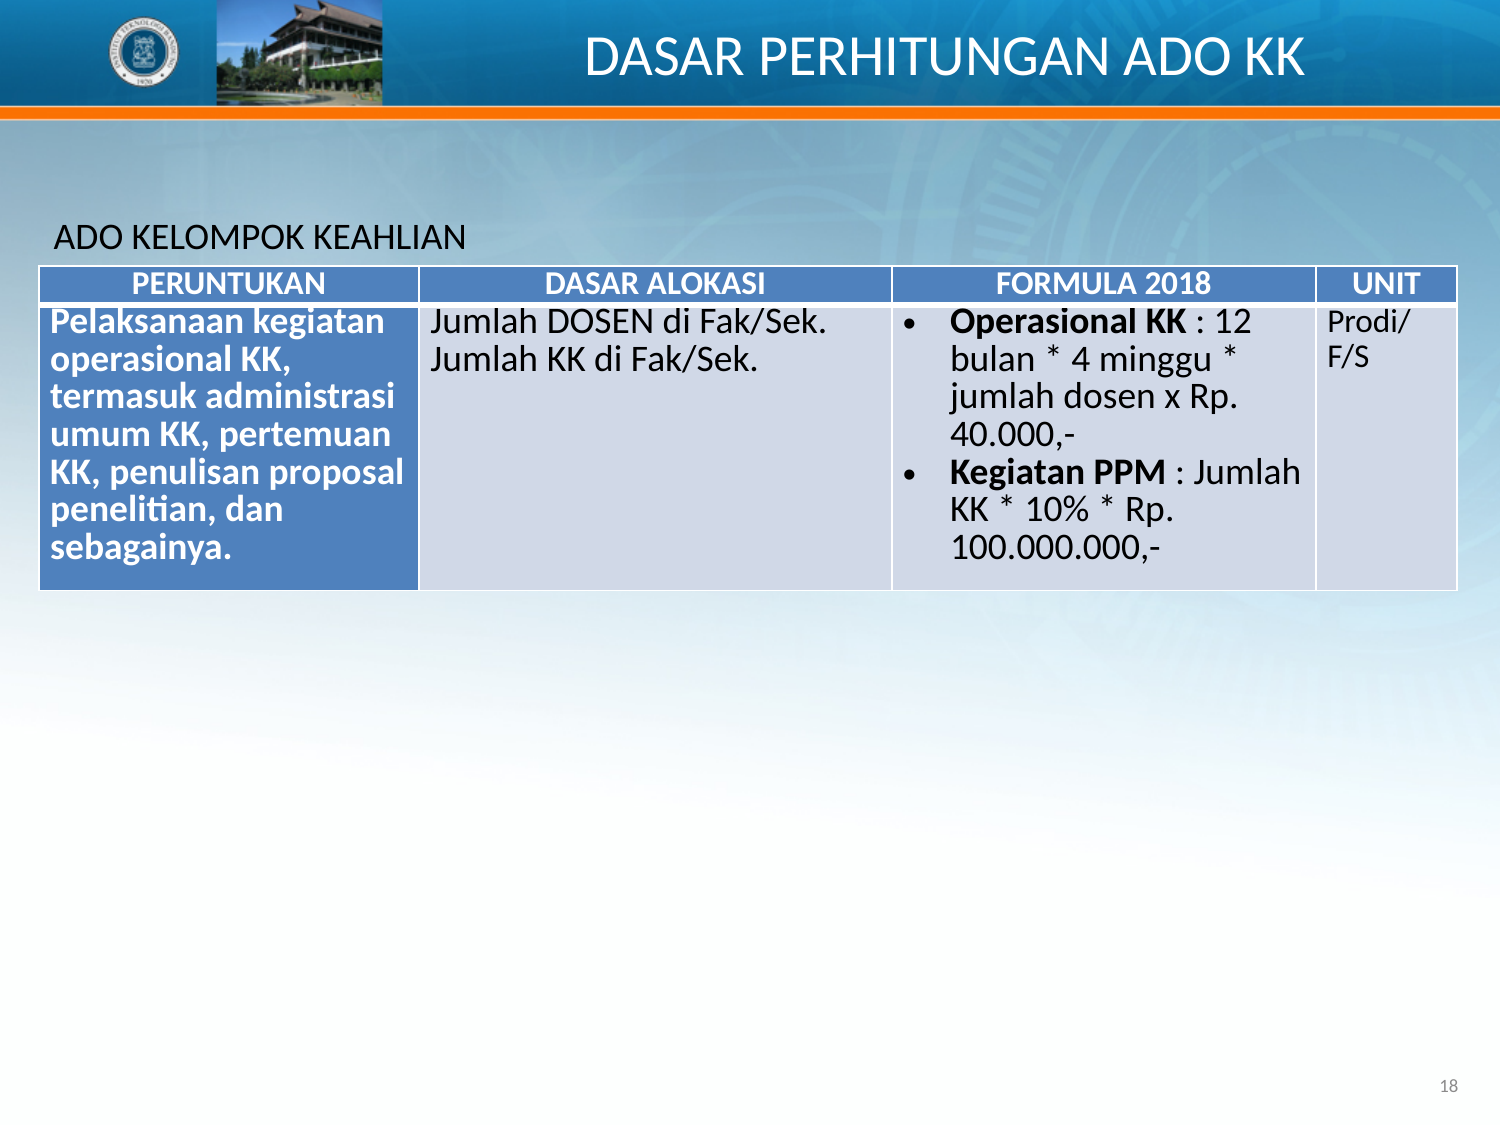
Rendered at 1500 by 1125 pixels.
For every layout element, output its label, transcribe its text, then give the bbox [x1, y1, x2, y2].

table_header PERUNTUKAN [40, 267, 418, 302]
table_header FORMULA 2018 [893, 267, 1315, 302]
table_header DASAR ALOKASI [420, 267, 891, 302]
table_cell Pelaksanaan kegiatan operasional KK, termasuk administrasi umum KK, pertemuan KK, penulisan proposal penelitian, dan sebagainya. [40, 308, 418, 590]
table_cell Prodi/ F/S [1317, 308, 1456, 590]
text_box DASAR PERHITUNGAN ADO KK [391, 0, 1500, 105]
picture [0, 0, 1500, 1125]
slide_number 18 [1337, 1067, 1474, 1103]
table_cell Operasional KK : 12 bulan * 4 minggu * jumlah dosen x Rp. 40.000,- Kegiatan PPM : Jumlah KK * 10% * Rp. 100.000.000,- [893, 308, 1315, 590]
table_cell Jumlah DOSEN di Fak/Sek. Jumlah KK di Fak/Sek. [420, 308, 891, 590]
text_box ADO KELOMPOK KEAHLIAN [39, 205, 1458, 265]
table_header UNIT [1317, 267, 1456, 302]
